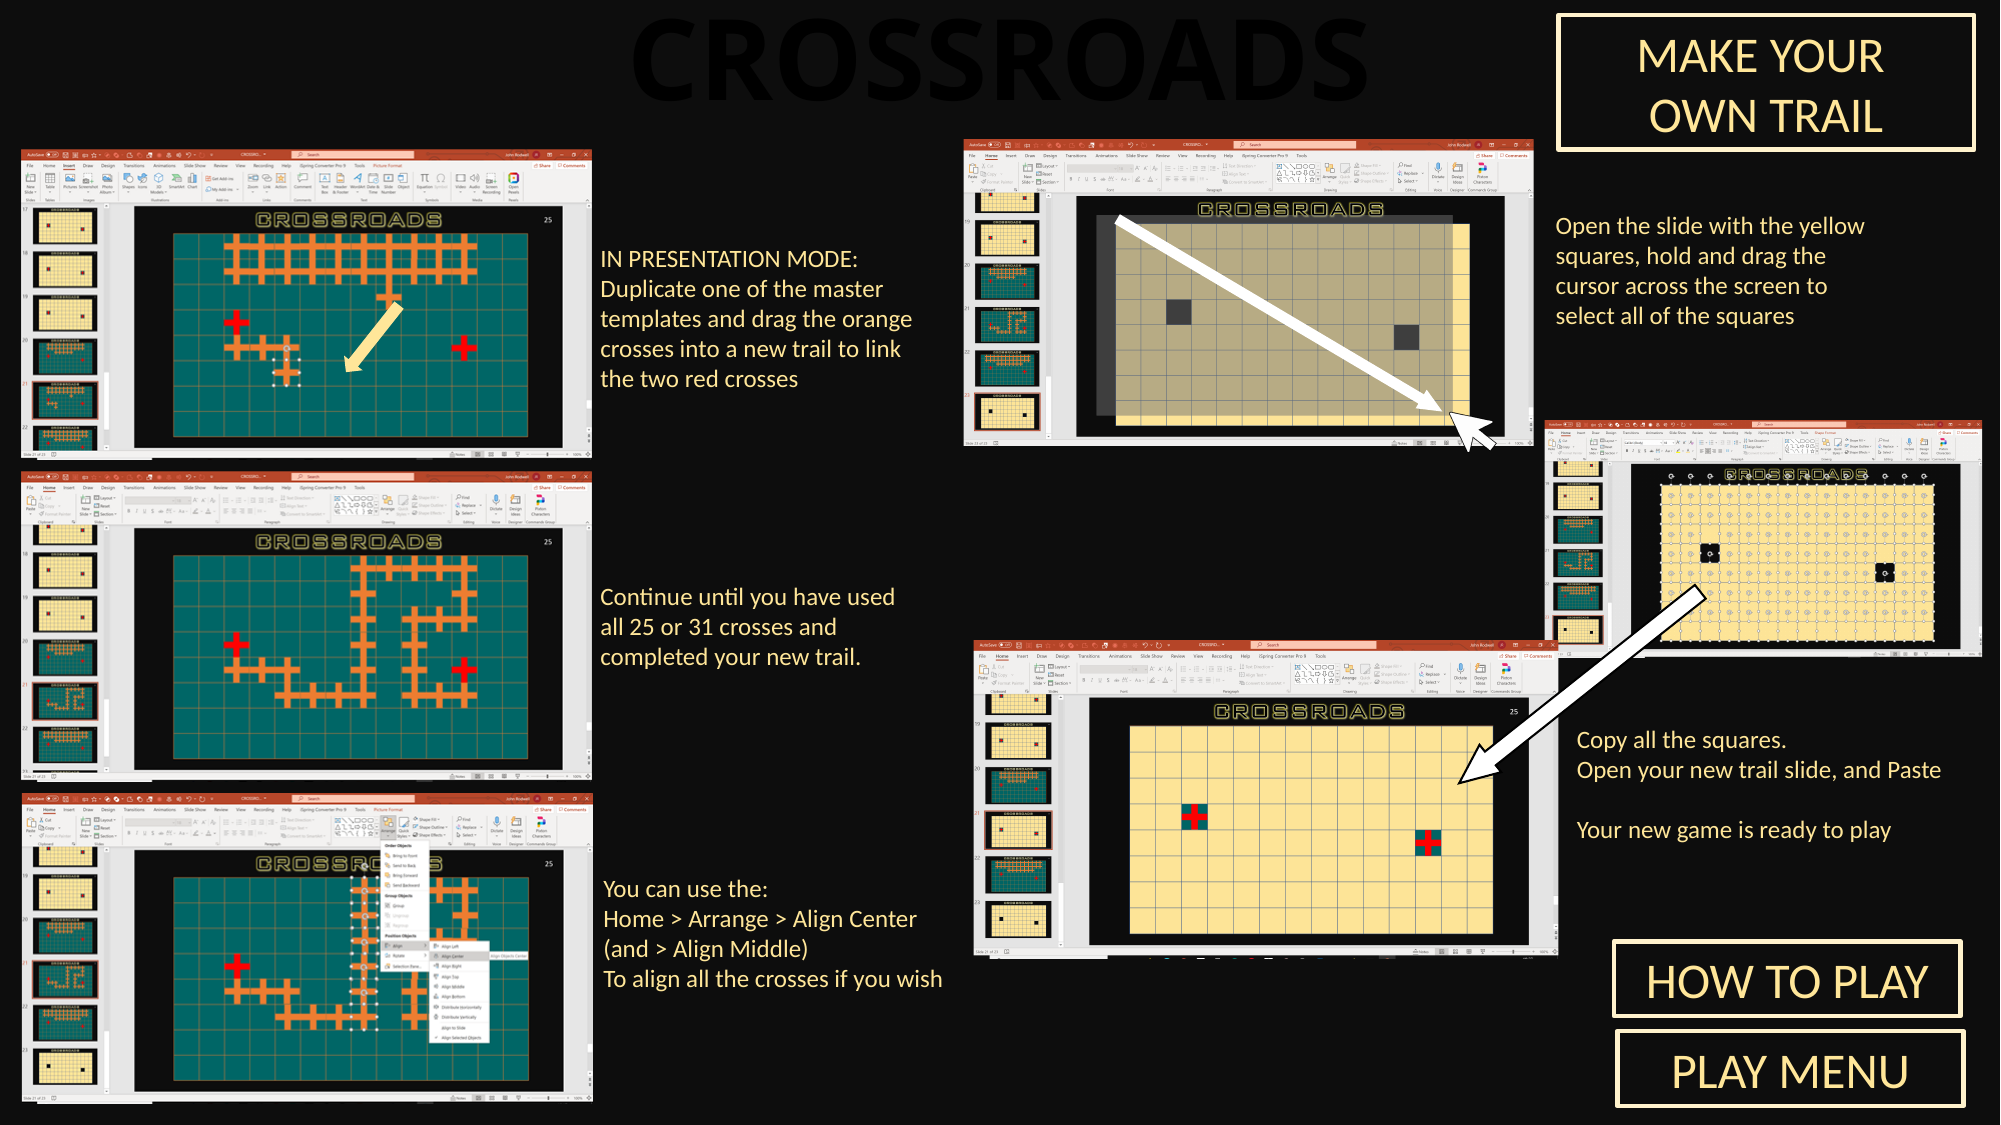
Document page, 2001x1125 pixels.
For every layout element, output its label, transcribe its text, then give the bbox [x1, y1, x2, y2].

text_box Continue until you have used all 25 or 31 crosses and completed your new trail. [593, 573, 932, 678]
text_box HOW TO PLAY [1614, 941, 1961, 1016]
text_box MAKE YOUR OWN TRAIL [1558, 15, 1975, 150]
picture [963, 139, 1534, 472]
picture [21, 793, 593, 1104]
text_box PLAY MENU [1617, 1031, 1964, 1106]
text_box [1559, 658, 1633, 717]
picture [973, 420, 1983, 959]
picture [21, 149, 593, 460]
text_box IN PRESENTATION MODE: Duplicate one of the master templates and drag the orange crosses into a new trail to link the two red crosses [593, 235, 932, 400]
text_box Copy all the squares. Open your new trail slide, and Paste Your new game is ready to play [1562, 716, 1965, 852]
picture [21, 471, 593, 782]
text_box You can use the: Home > Arrange > Align Center (and > Align Middle) To align all the crosses if you wish [593, 864, 974, 1000]
text_box Open the slide with the yellow squares, hold and drag the cursor across the screen to select all of the squares [1540, 202, 1887, 338]
